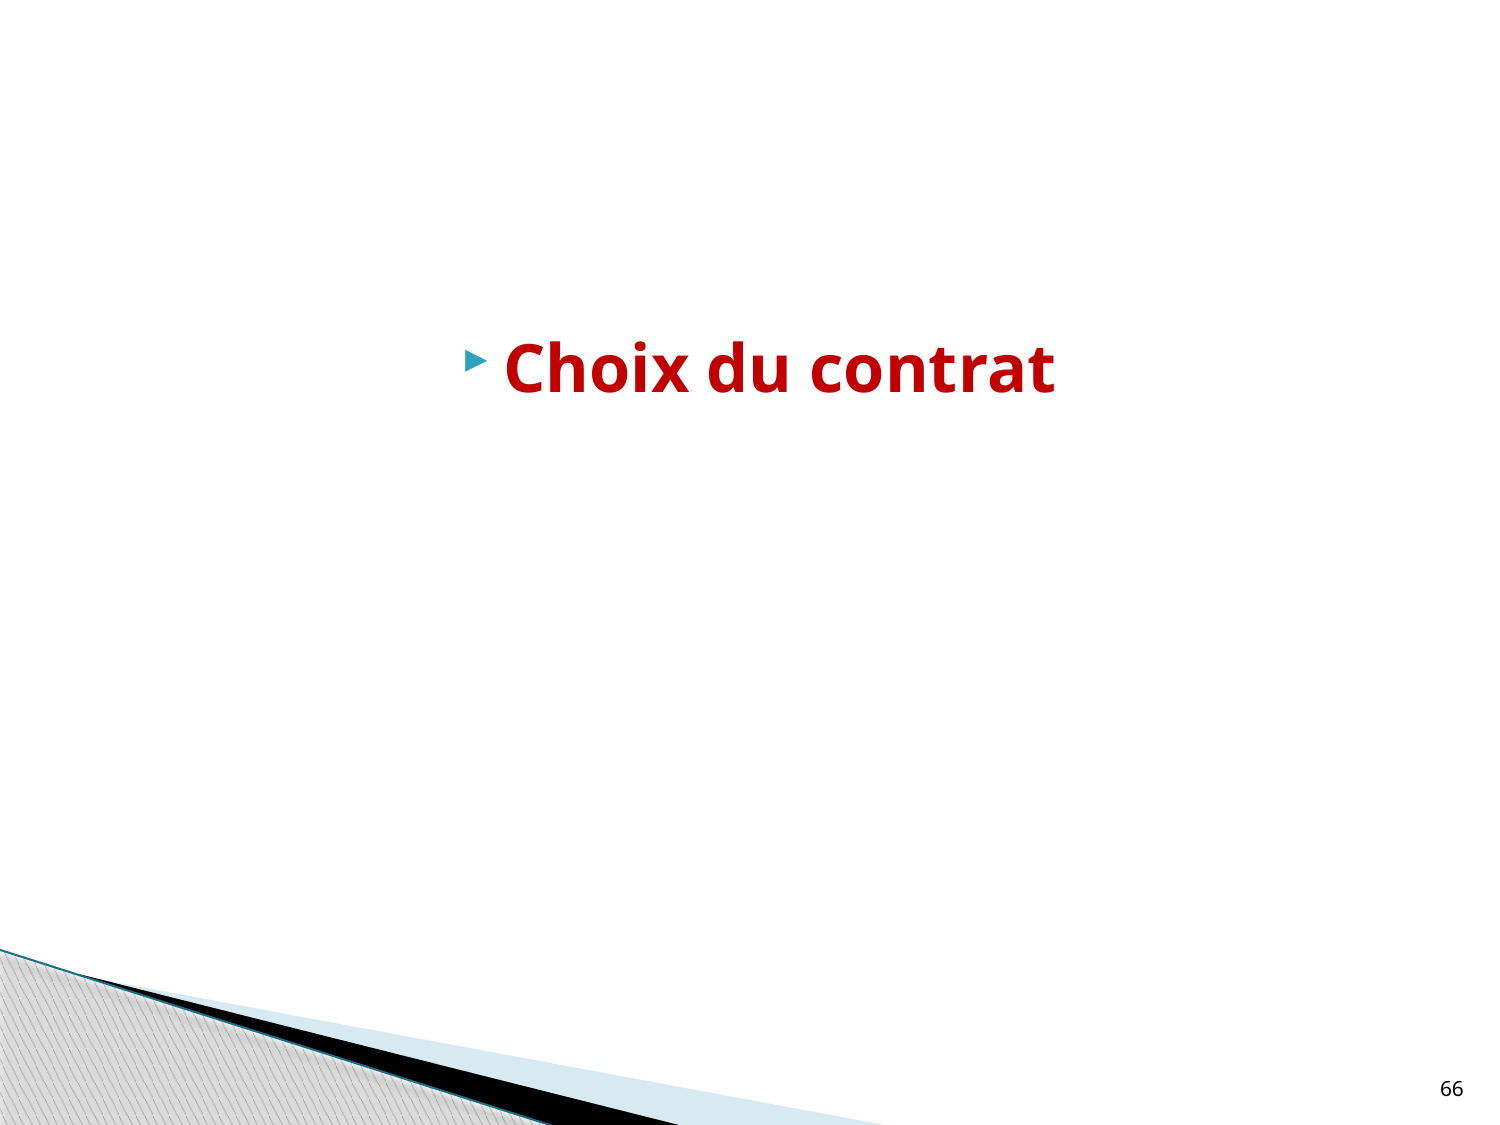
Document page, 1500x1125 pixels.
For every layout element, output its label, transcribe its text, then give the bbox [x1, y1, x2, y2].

list Choix du contrat [75, 243, 1425, 986]
slide_number 66 [1418, 1051, 1479, 1112]
